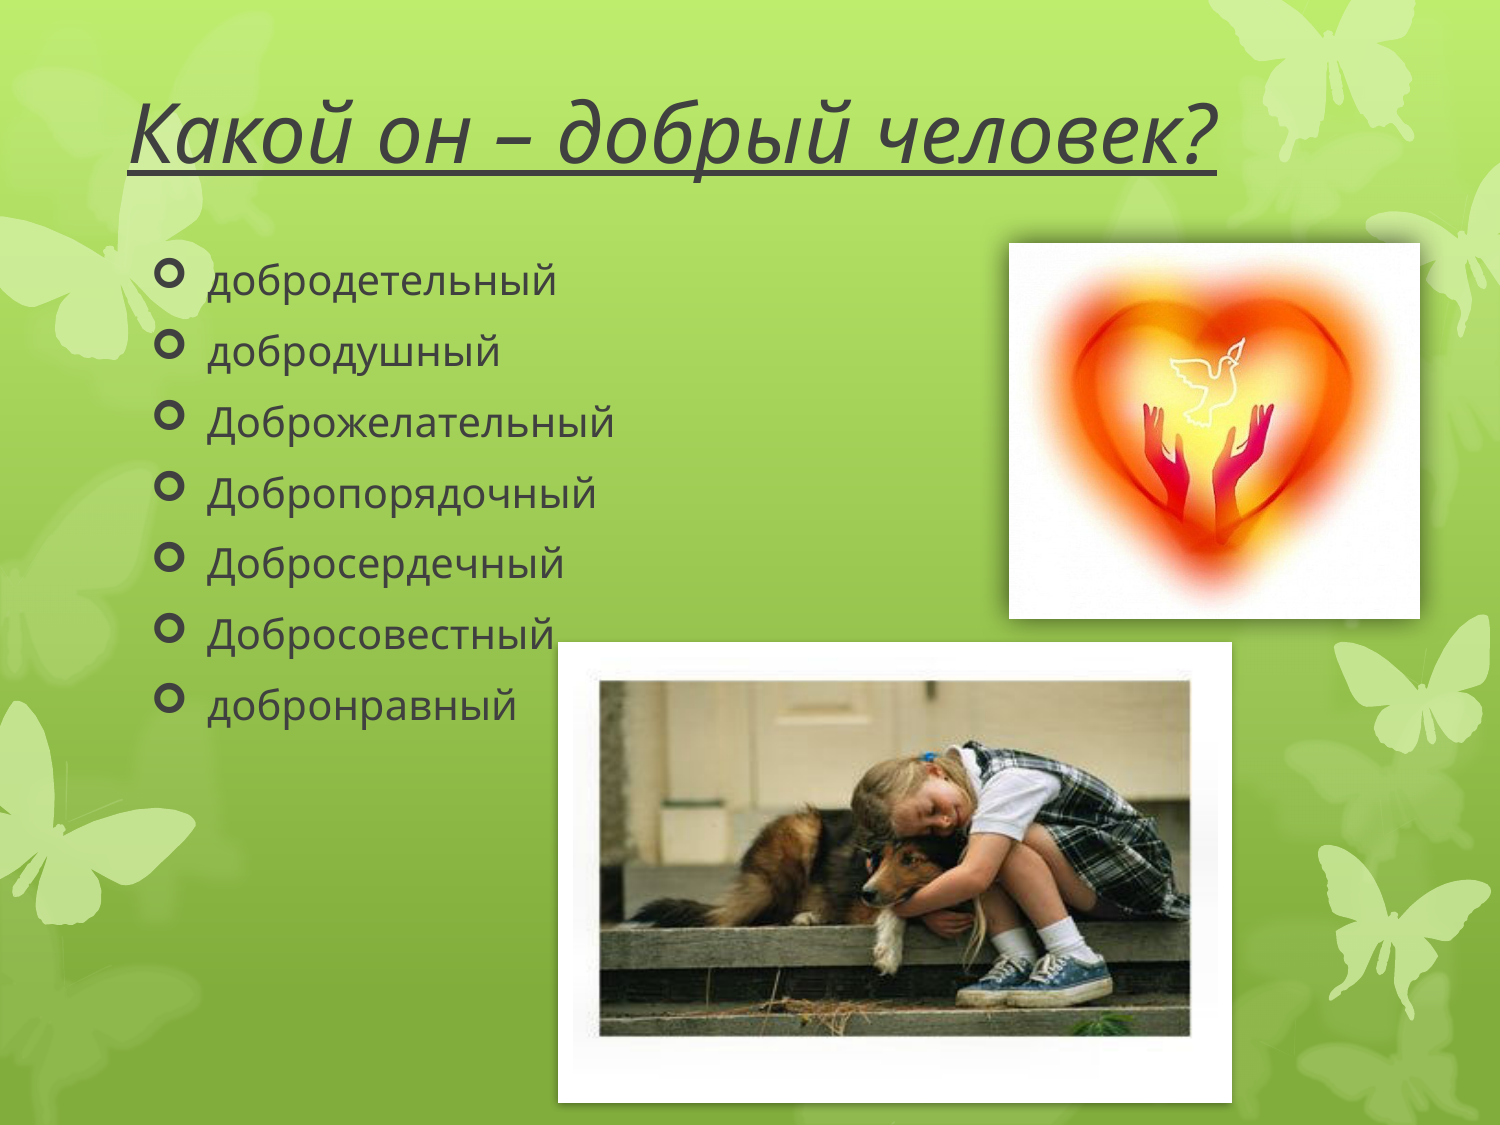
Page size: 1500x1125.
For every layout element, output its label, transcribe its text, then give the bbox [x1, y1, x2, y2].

title Какой он – добрый человек? [112, 54, 1483, 207]
picture [571, 656, 1219, 1089]
picture [1009, 243, 1420, 619]
list добродетельный добродушный Доброжелательный Добропорядочный Добросердечный Добросовестный добронравный [135, 249, 1305, 994]
